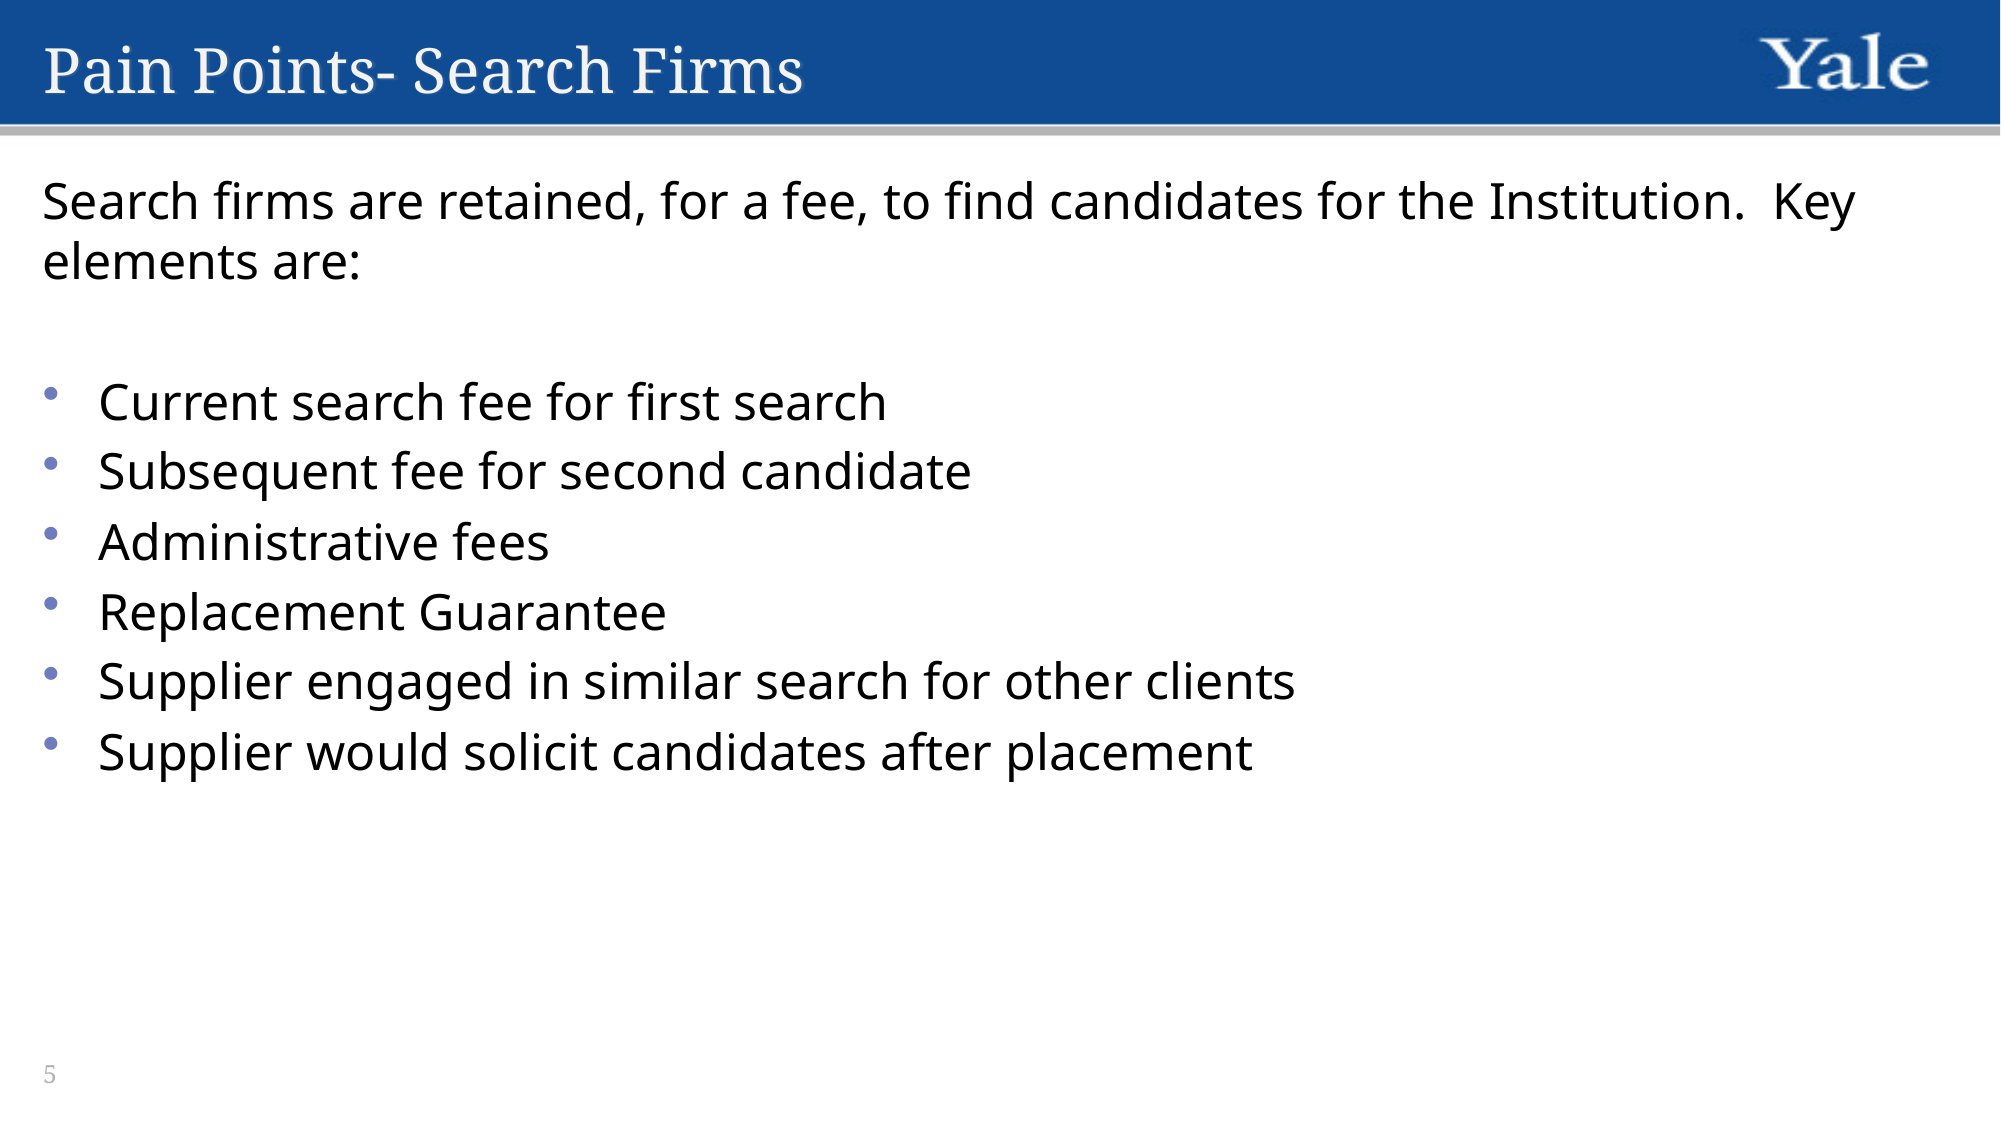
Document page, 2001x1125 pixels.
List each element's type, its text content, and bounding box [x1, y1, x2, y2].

title Pain Points- Search Firms [28, 12, 1729, 126]
picture [0, 0, 2001, 1125]
slide_number 5 [27, 1049, 446, 1101]
list Search firms are retained, for a fee, to find candidates for the Institution. Key elements are: Current search fee for first search Subsequent fee for second candidate Administrative fees Replacement Guarantee Supplier engaged in similar search for other clients Supplier would solicit candidates after placement [27, 162, 1965, 1038]
